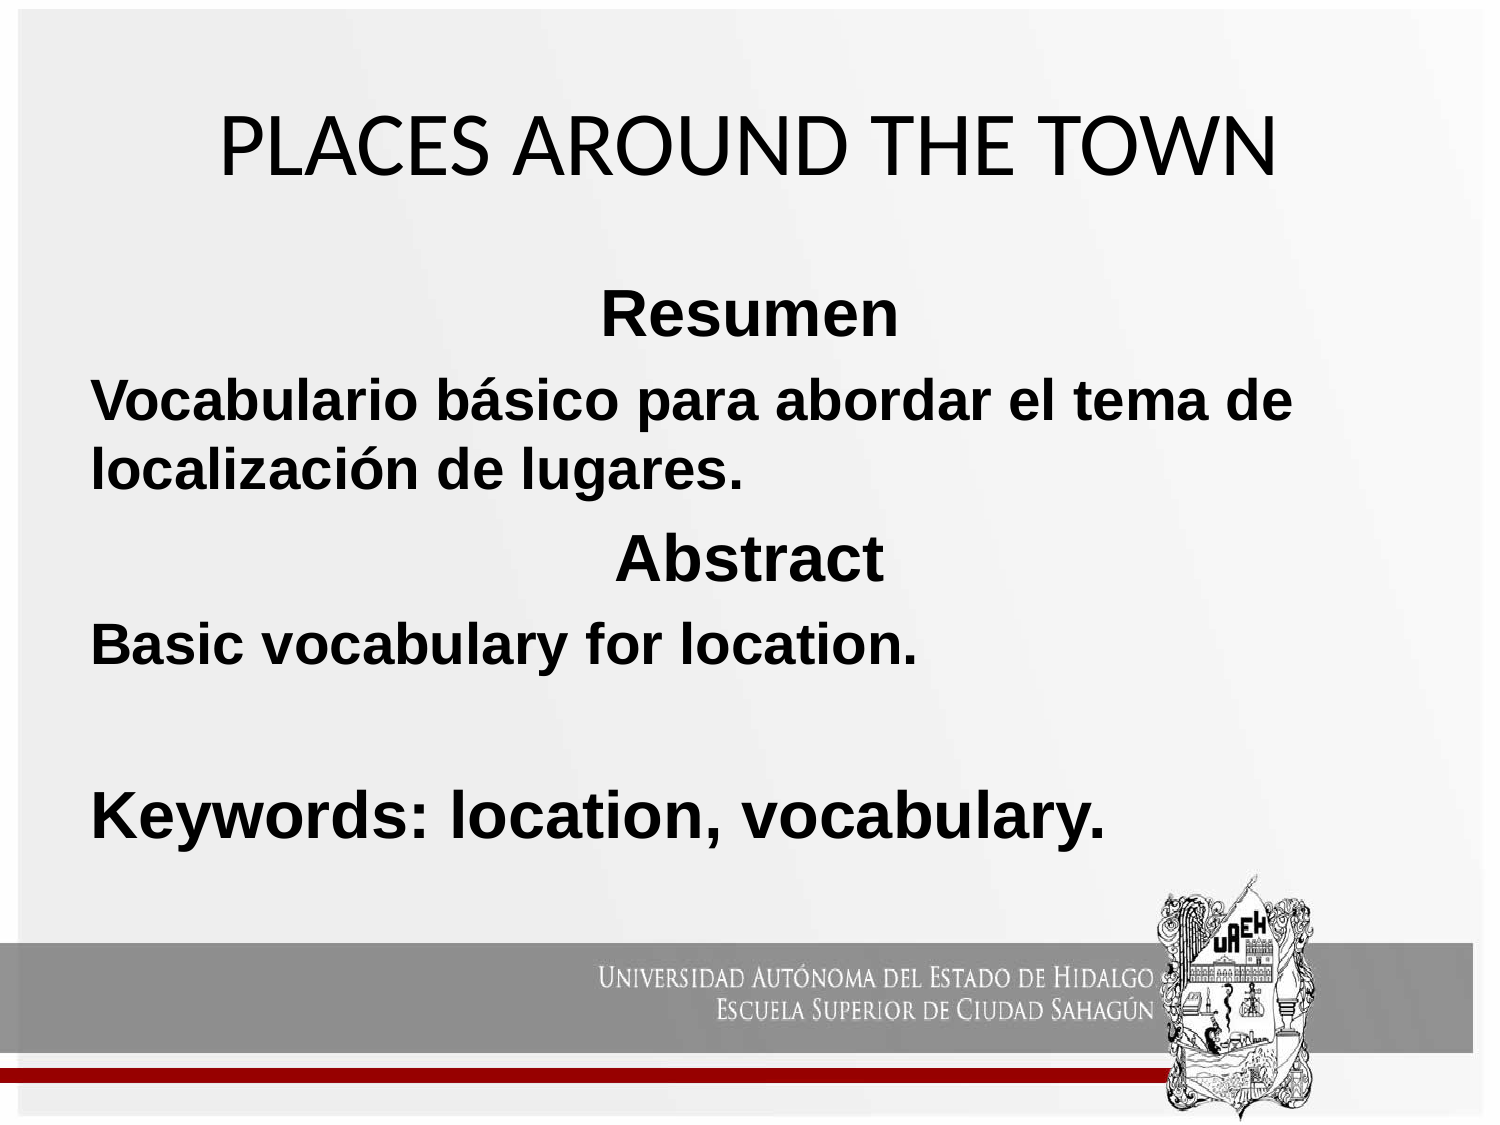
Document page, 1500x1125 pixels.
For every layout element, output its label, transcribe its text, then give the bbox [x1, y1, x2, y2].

list Resumen Vocabulario básico para abordar el tema de localización de lugares. Abstract Basic vocabulary for location. Keywords: location, vocabulary. [75, 262, 1425, 1005]
title PLACES AROUND THE TOWN [75, 45, 1425, 233]
picture [0, 0, 1500, 1125]
